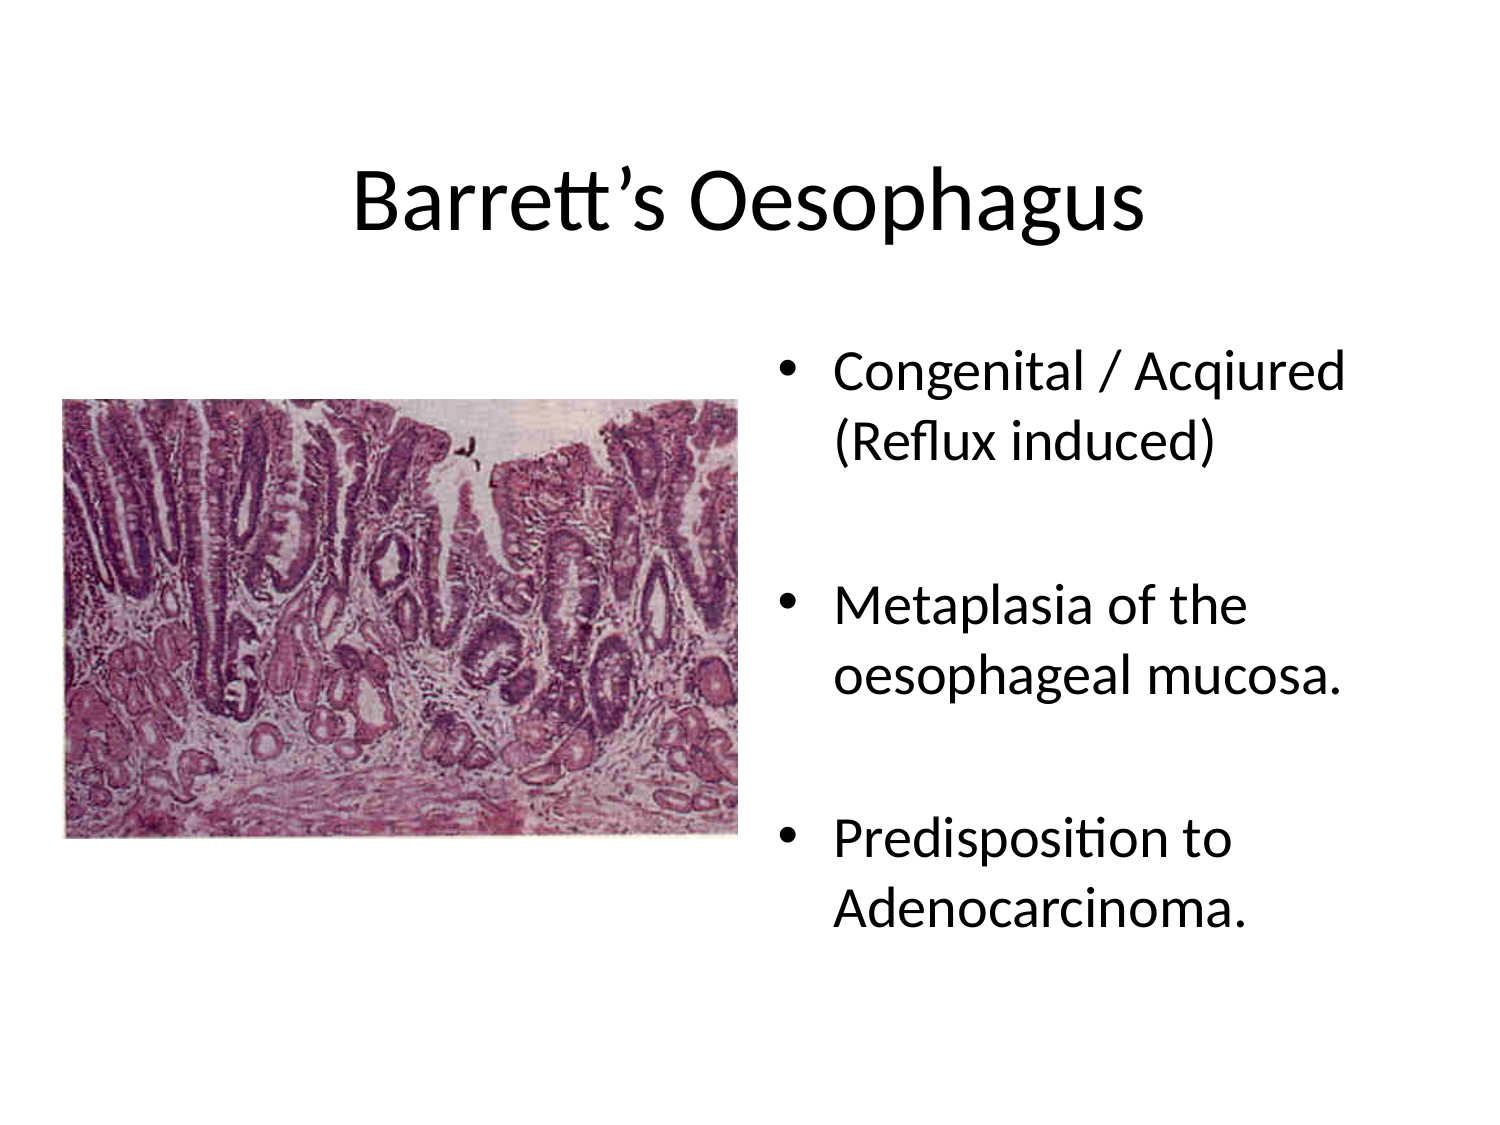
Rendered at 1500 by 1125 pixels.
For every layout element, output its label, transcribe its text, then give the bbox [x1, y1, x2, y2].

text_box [62, 399, 738, 839]
list Congenital / Acqiured (Reflux induced) Metaplasia of the oesophageal mucosa. Predisposition to Adenocarcinoma. [762, 324, 1388, 1000]
title Barrett’s Oesophagus [112, 99, 1388, 288]
